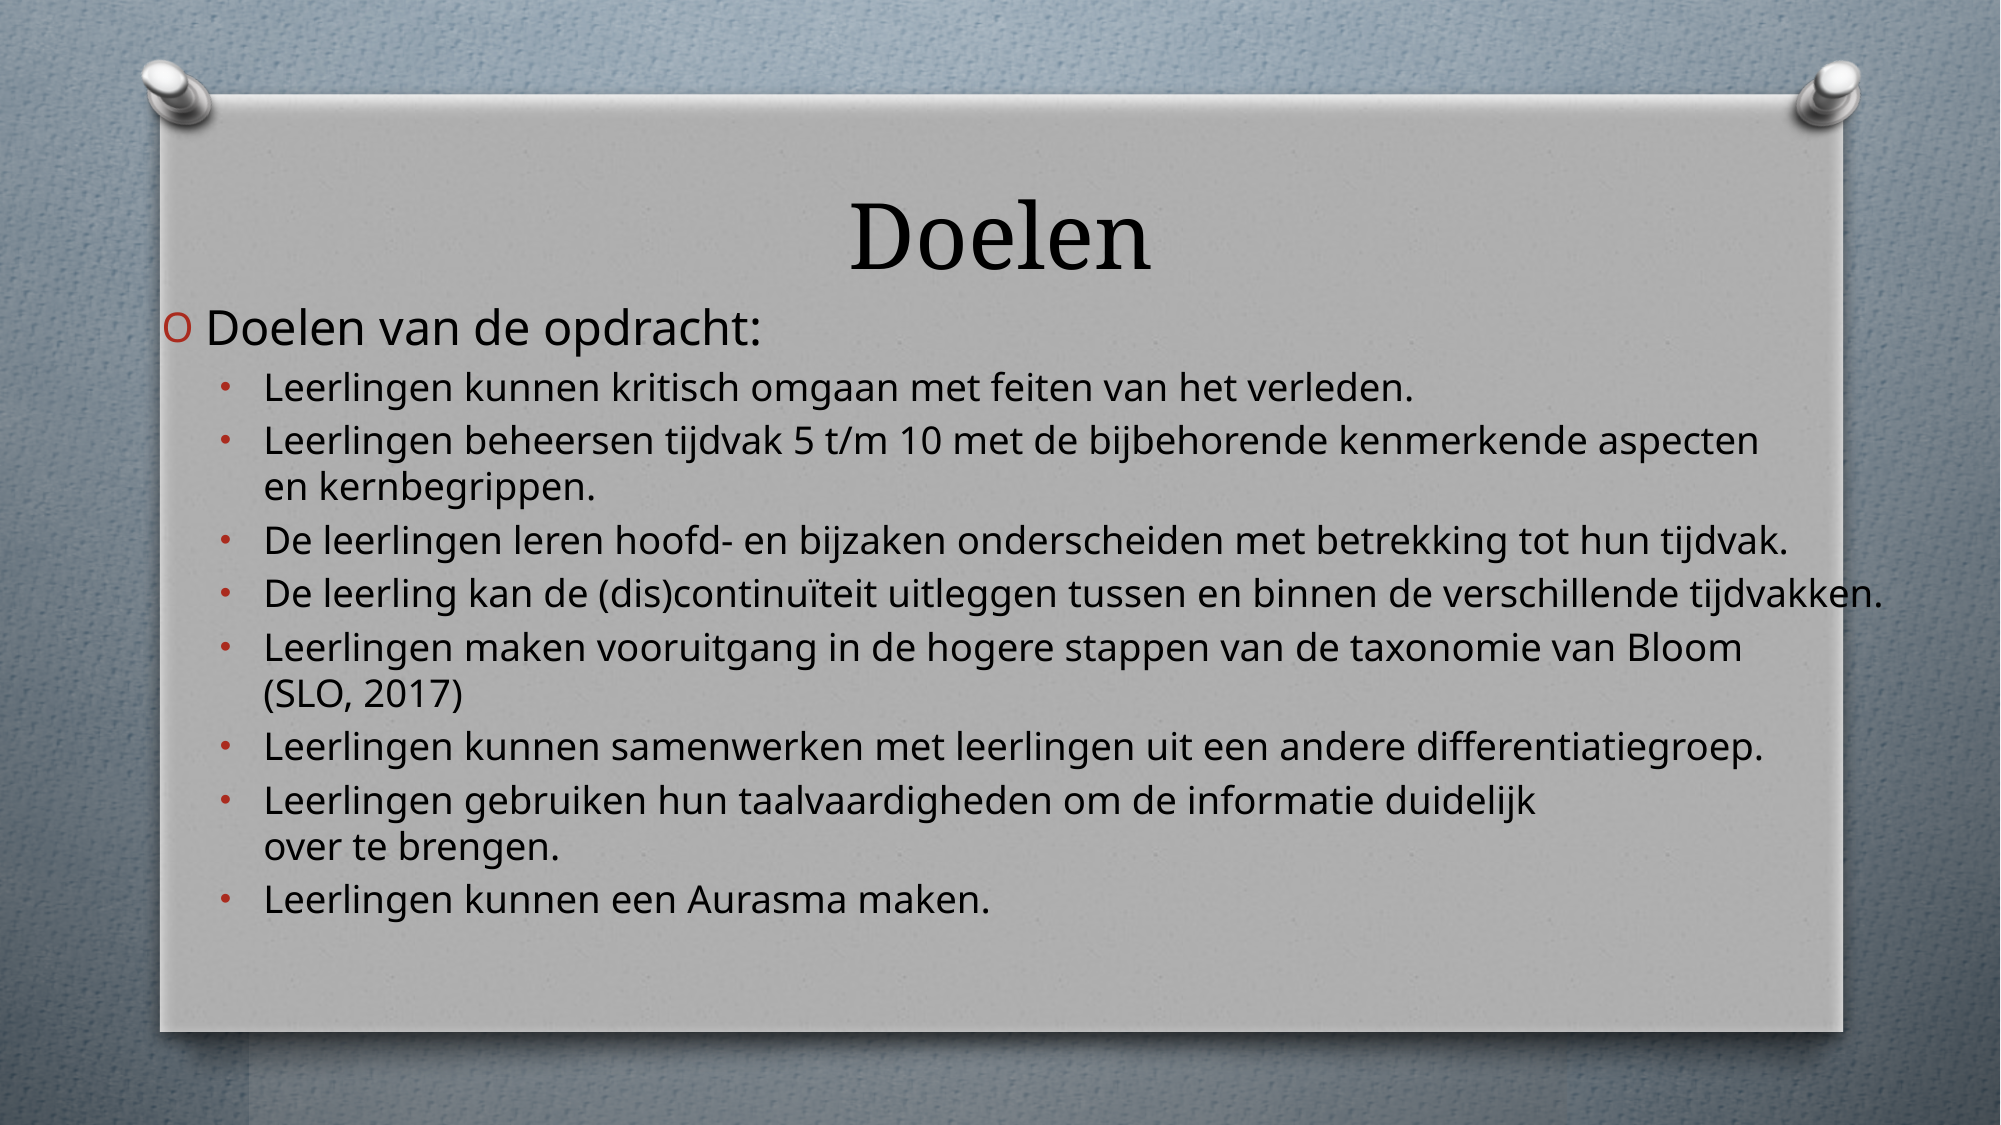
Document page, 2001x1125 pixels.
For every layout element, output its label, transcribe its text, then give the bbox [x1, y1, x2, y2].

picture [1764, 30, 1911, 161]
picture [107, 24, 256, 158]
title Doelen [239, 134, 1763, 289]
list Doelen van de opdracht: Leerlingen kunnen kritisch omgaan met feiten van het verleden. Leerlingen beheersen tijdvak 5 t/m 10 met de bijbehorende kenmerkende aspecten en kernbegrippen. De leerlingen leren hoofd- en bijzaken onderscheiden met betrekking tot hun tijdvak. De leerling kan de (dis)continuïteit uitleggen tussen en binnen de verschillende tijdvakken. Leerlingen maken vooruitgang in de hogere stappen van de taxonomie van Bloom (SLO, 2017) Leerlingen kunnen samenwerken met leerlingen uit een andere differentiatiegroep. Leerlingen gebruiken hun taalvaardigheden om de informatie duidelijk over te brengen. Leerlingen kunnen een Aurasma maken. [146, 289, 2000, 931]
